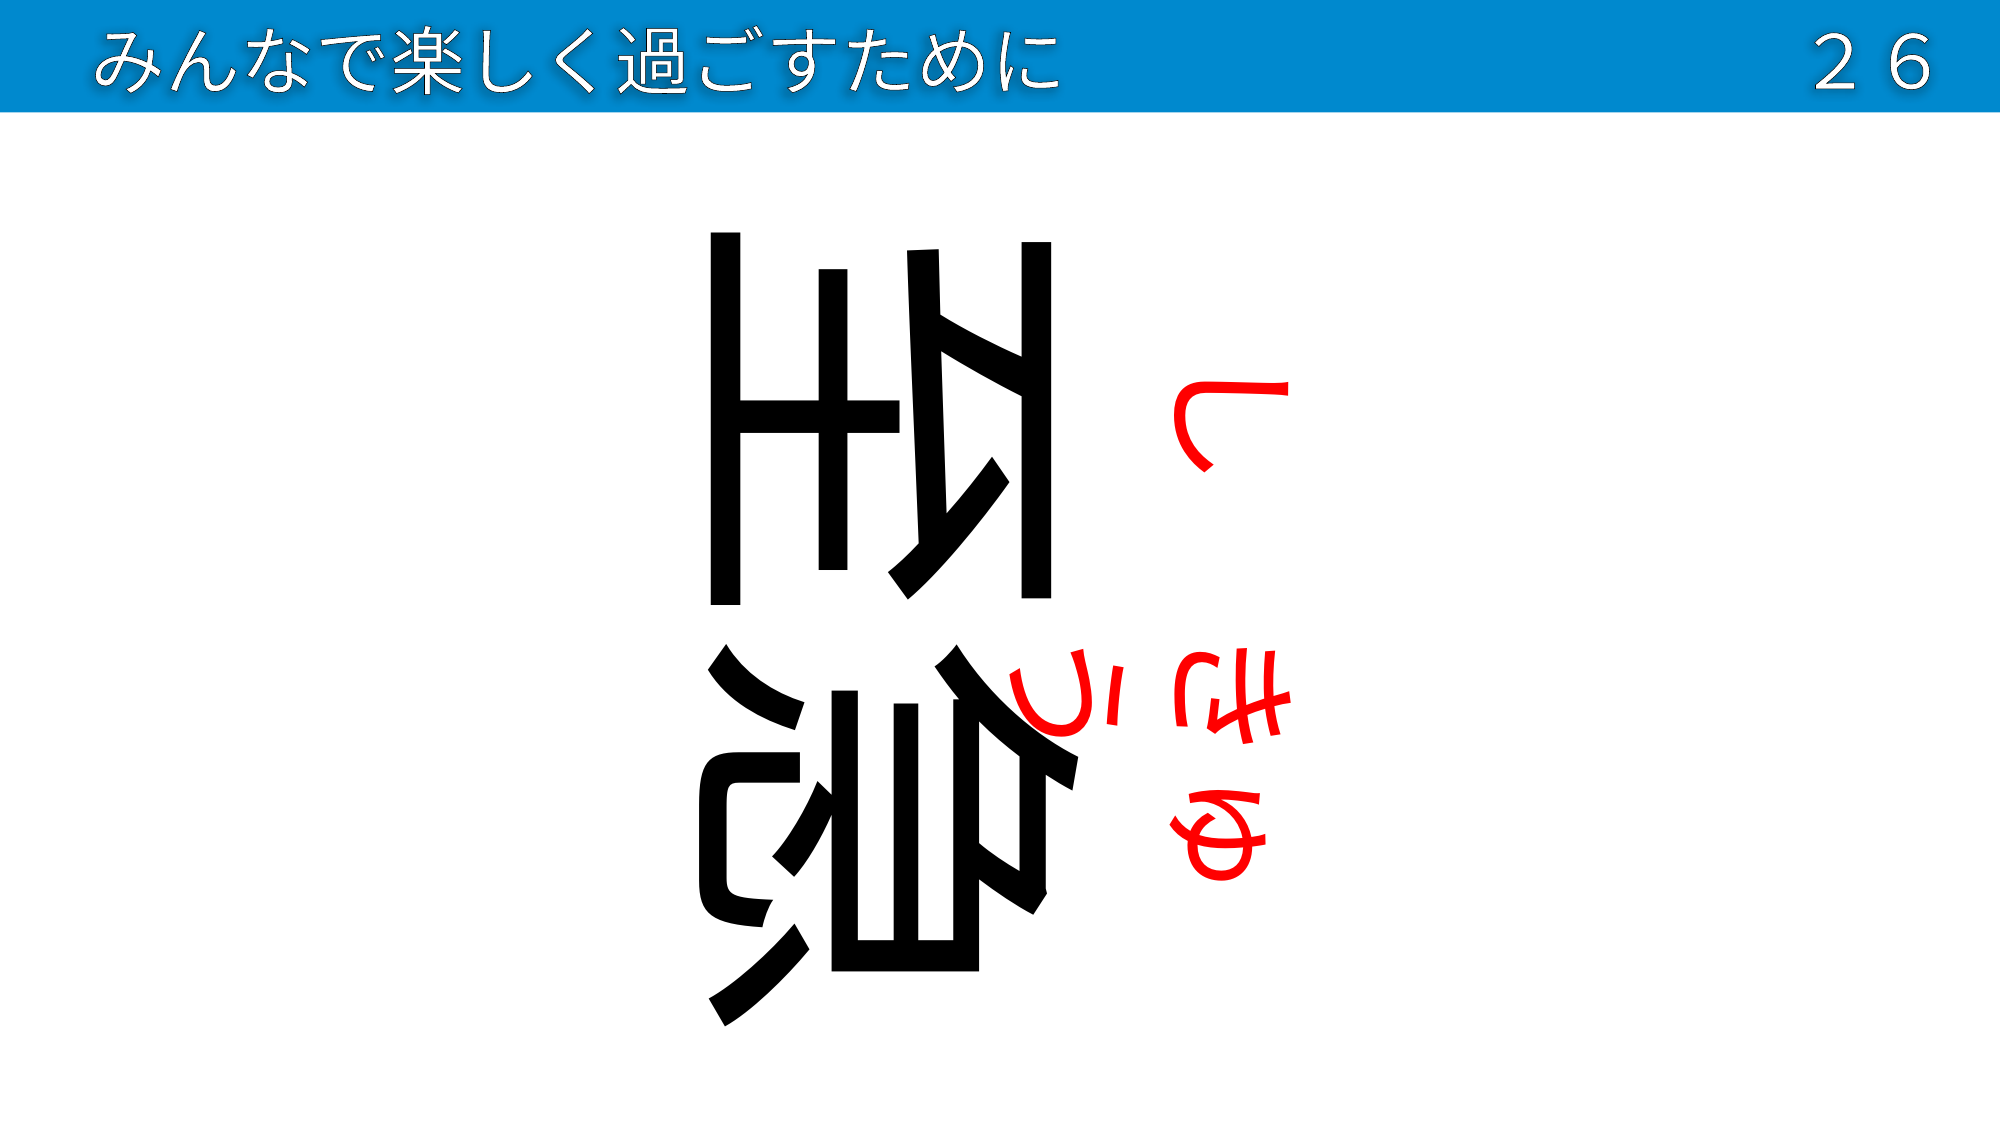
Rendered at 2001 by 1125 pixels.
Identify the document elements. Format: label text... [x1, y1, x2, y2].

text_box し [1129, 334, 1327, 489]
text_box みんなで楽しく過ごすために [75, 6, 1225, 112]
text_box [0, 0, 2000, 113]
text_box 至急 [616, 195, 1152, 1125]
text_box きゅう [1129, 611, 1327, 1050]
text_box ２６ [1782, 6, 1963, 112]
